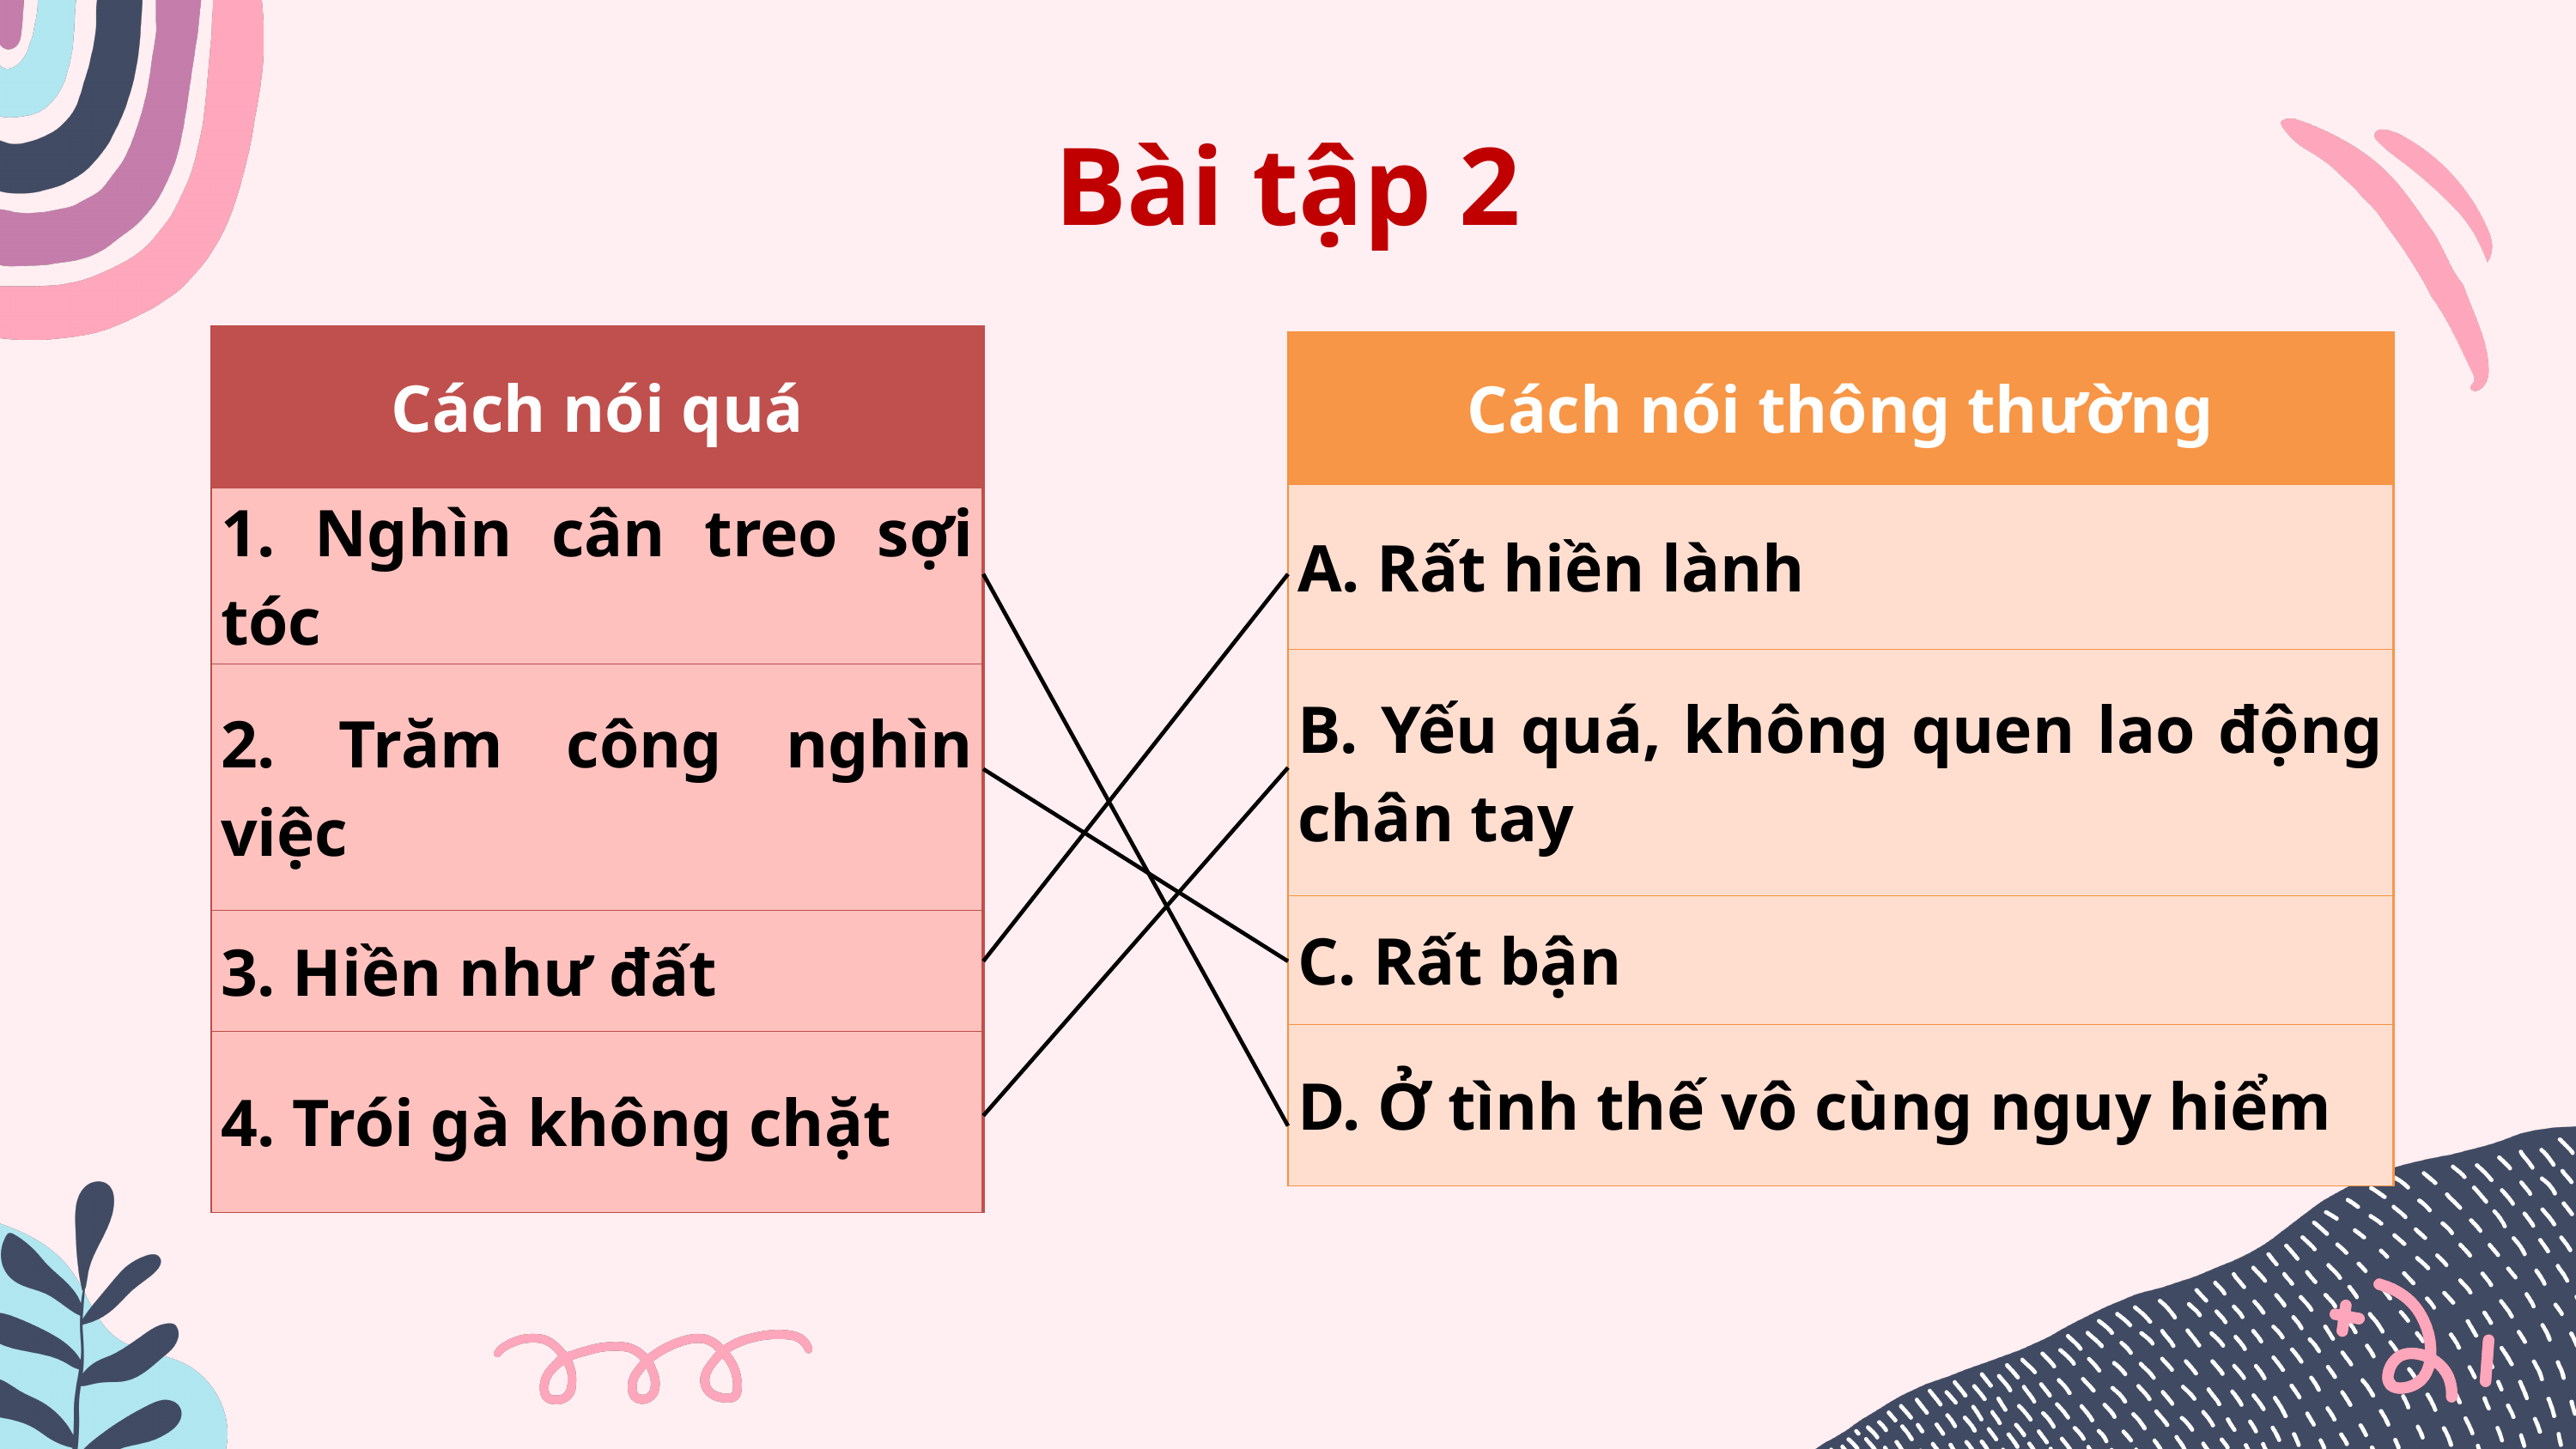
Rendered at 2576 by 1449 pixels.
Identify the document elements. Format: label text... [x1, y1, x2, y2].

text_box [982, 1121, 1289, 1126]
picture [2217, 95, 2555, 394]
picture [0, 1179, 228, 1449]
picture [0, 0, 264, 341]
table_cell 2. Trăm công nghìn việc [212, 664, 977, 910]
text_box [982, 573, 1289, 767]
table_cell 4. Trói gà không chặt [212, 1032, 981, 1212]
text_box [982, 767, 1289, 1116]
picture [1804, 1125, 2576, 1449]
table_cell A. Rất hiền lành [1289, 485, 2392, 649]
table_header Cách nói thông thường [1289, 333, 2392, 484]
table_cell 1. Nghìn cân treo sợi tóc [212, 488, 981, 664]
text_box Bài tập 2 [643, 111, 1932, 253]
table_cell 3. Hiền như đất [212, 911, 977, 1031]
picture [493, 1330, 812, 1405]
table_cell C. Rất bận [1292, 896, 2392, 1024]
table_cell D. Ở tình thế vô cùng nguy hiểm [1289, 1025, 2392, 1185]
table_header Cách nói quá [212, 326, 981, 488]
table_cell B. Yếu quá, không quen lao động chân tay [1292, 650, 2392, 895]
